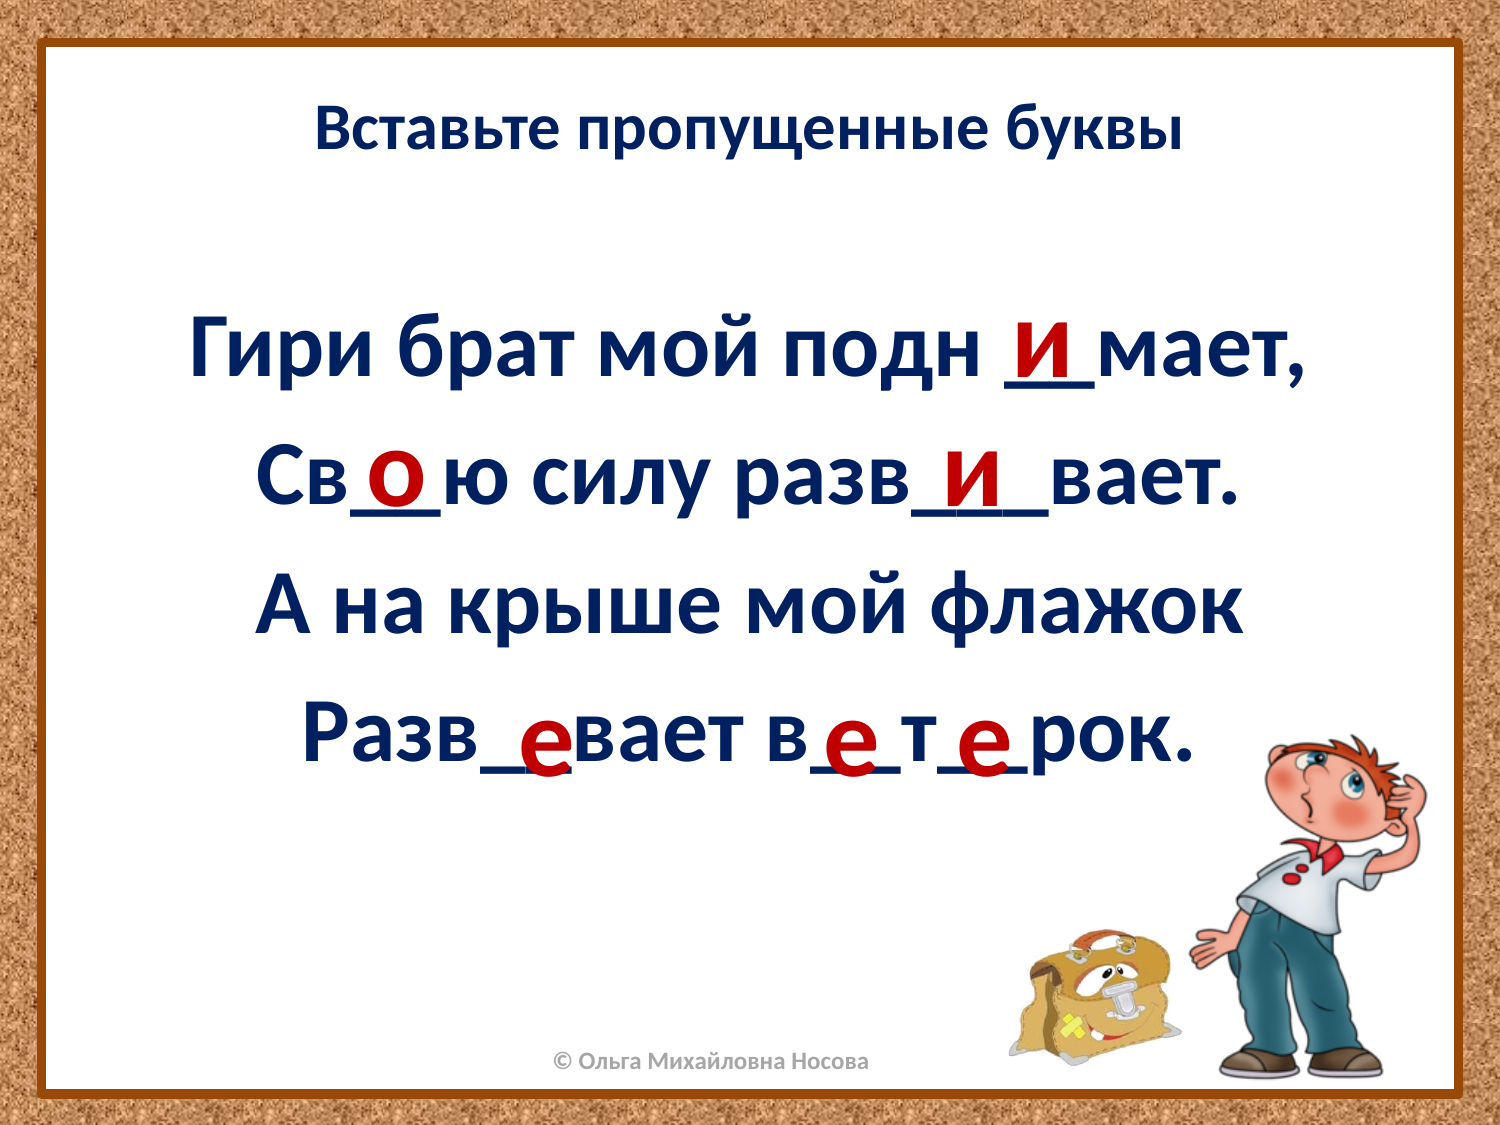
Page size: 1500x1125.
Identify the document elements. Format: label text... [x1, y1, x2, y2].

text_box и [925, 386, 1020, 537]
picture [0, 0, 1500, 1125]
text_box е [503, 656, 551, 806]
text_box е [937, 656, 1032, 806]
title Вставьте пропущенные буквы [75, 70, 1425, 176]
text_box е [808, 656, 891, 806]
text_box о [351, 386, 422, 537]
text_box и [996, 257, 1090, 408]
list Гири брат мой подн __мает, Св__ю силу разв___вает. А на крыше мой флажок Разв__вает в__т__рок. [75, 199, 1425, 1010]
